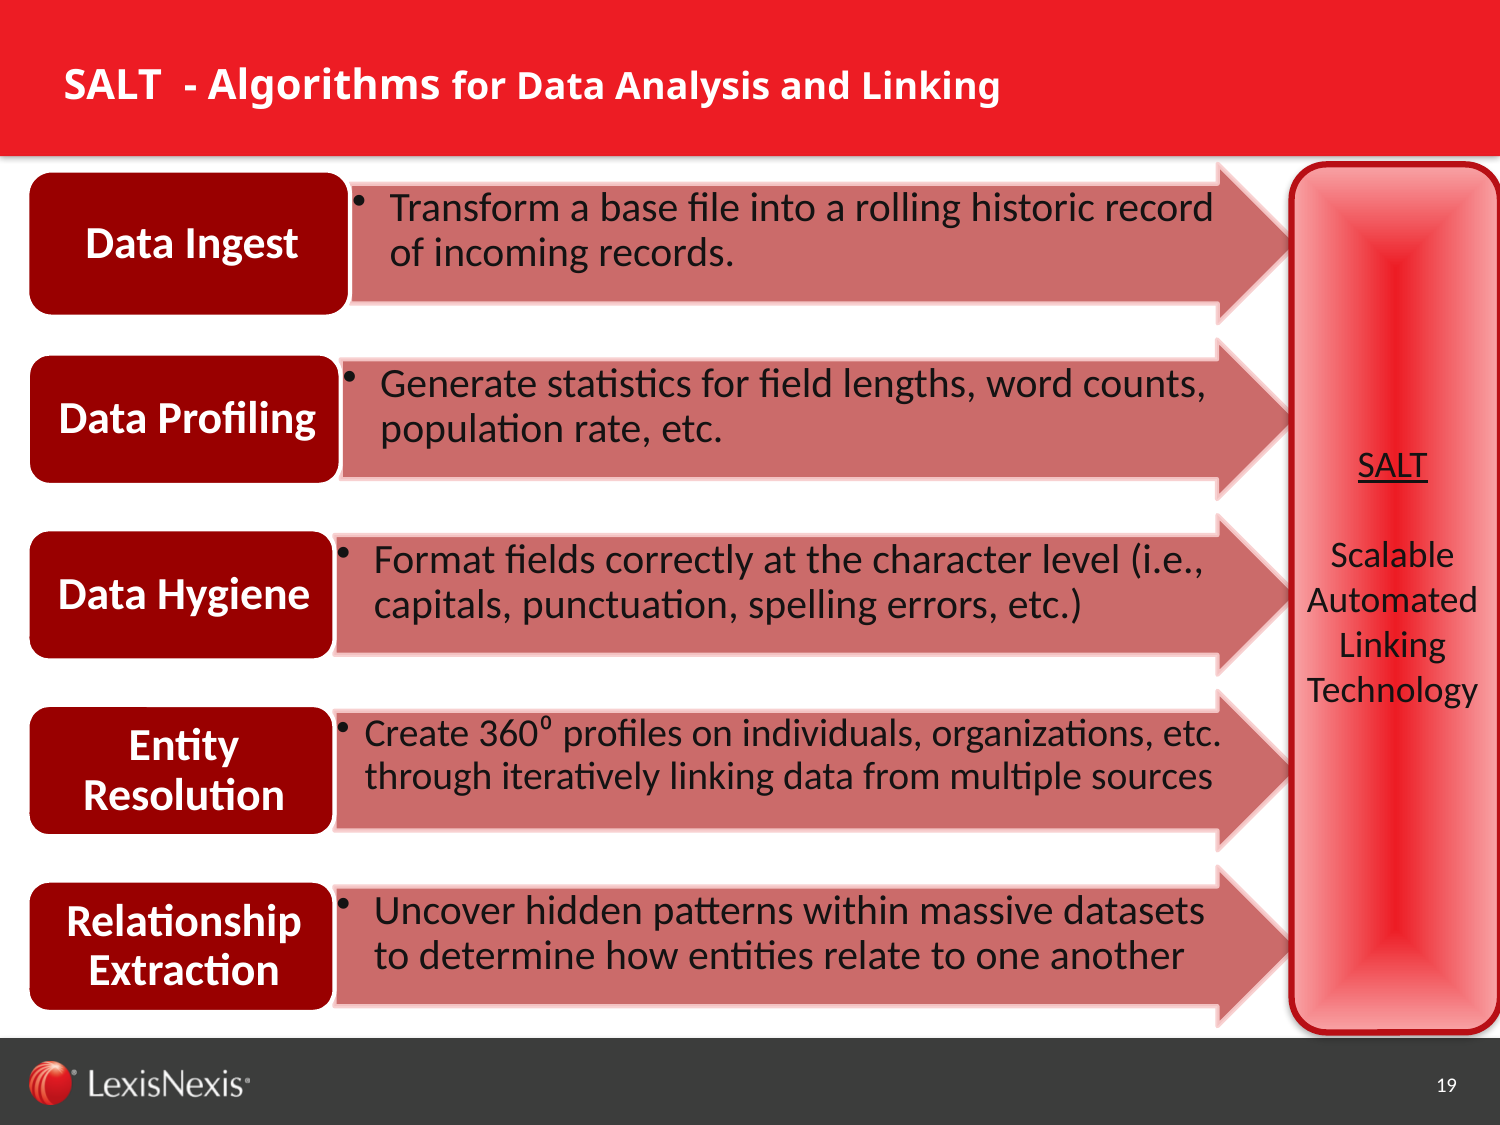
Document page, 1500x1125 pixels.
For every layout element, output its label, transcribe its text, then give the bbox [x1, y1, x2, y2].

text_box 19 [1415, 1054, 1478, 1115]
title SALT - Algorithms for Data Analysis and Linking [48, 0, 1451, 168]
text_box SALT Scalable Automated Linking Technology [1303, 432, 1494, 808]
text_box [26, 163, 1298, 1027]
picture [29, 1061, 250, 1105]
text_box [1303, 163, 1500, 1034]
